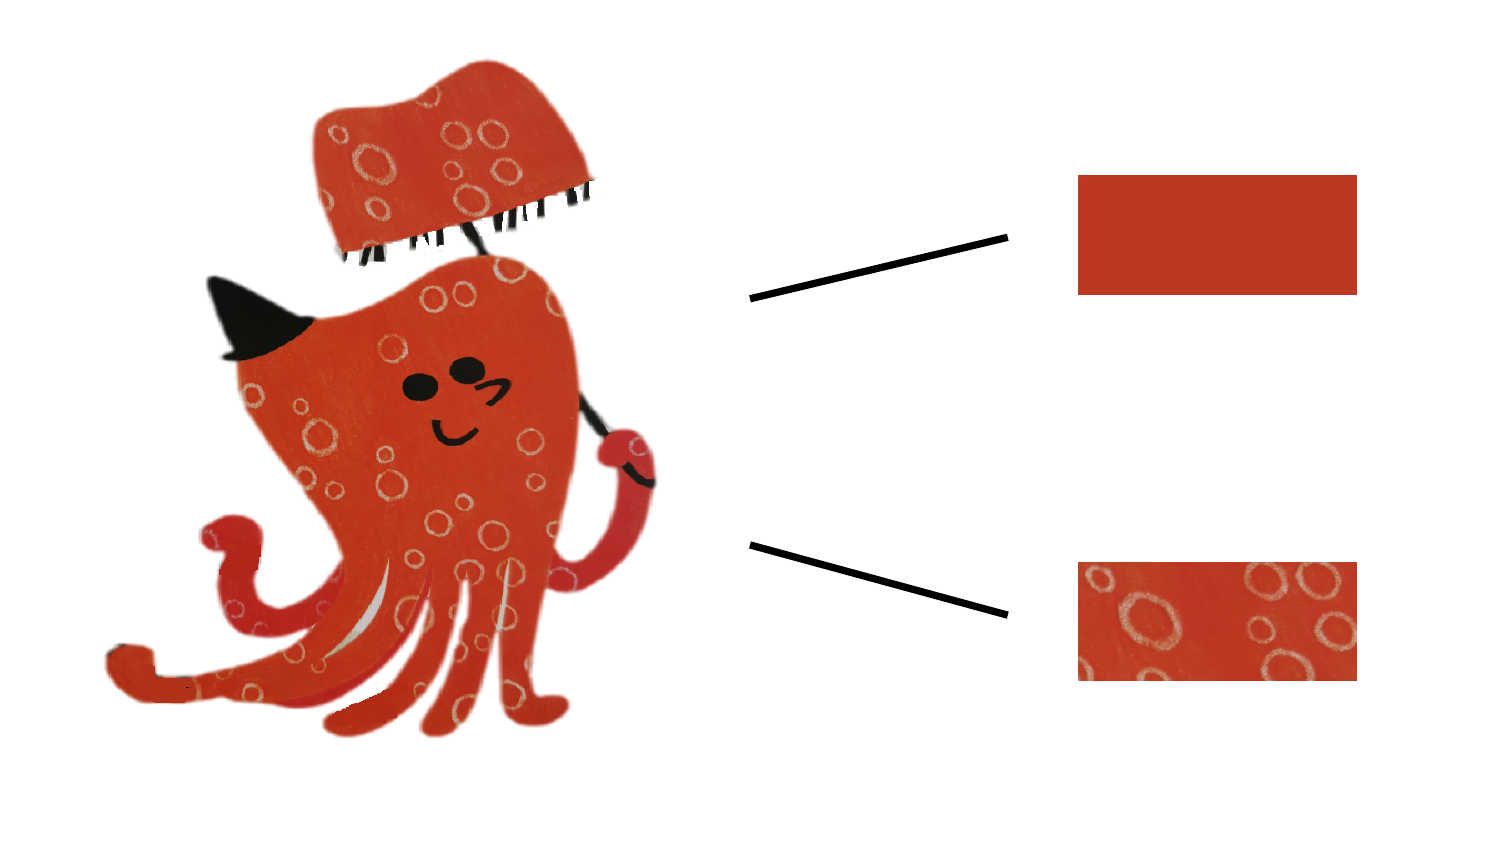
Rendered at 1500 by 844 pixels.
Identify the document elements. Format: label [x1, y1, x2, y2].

text_box [749, 236, 1008, 299]
picture [1077, 175, 1357, 295]
picture [1077, 562, 1357, 681]
picture [70, 32, 692, 763]
text_box [749, 544, 1008, 616]
